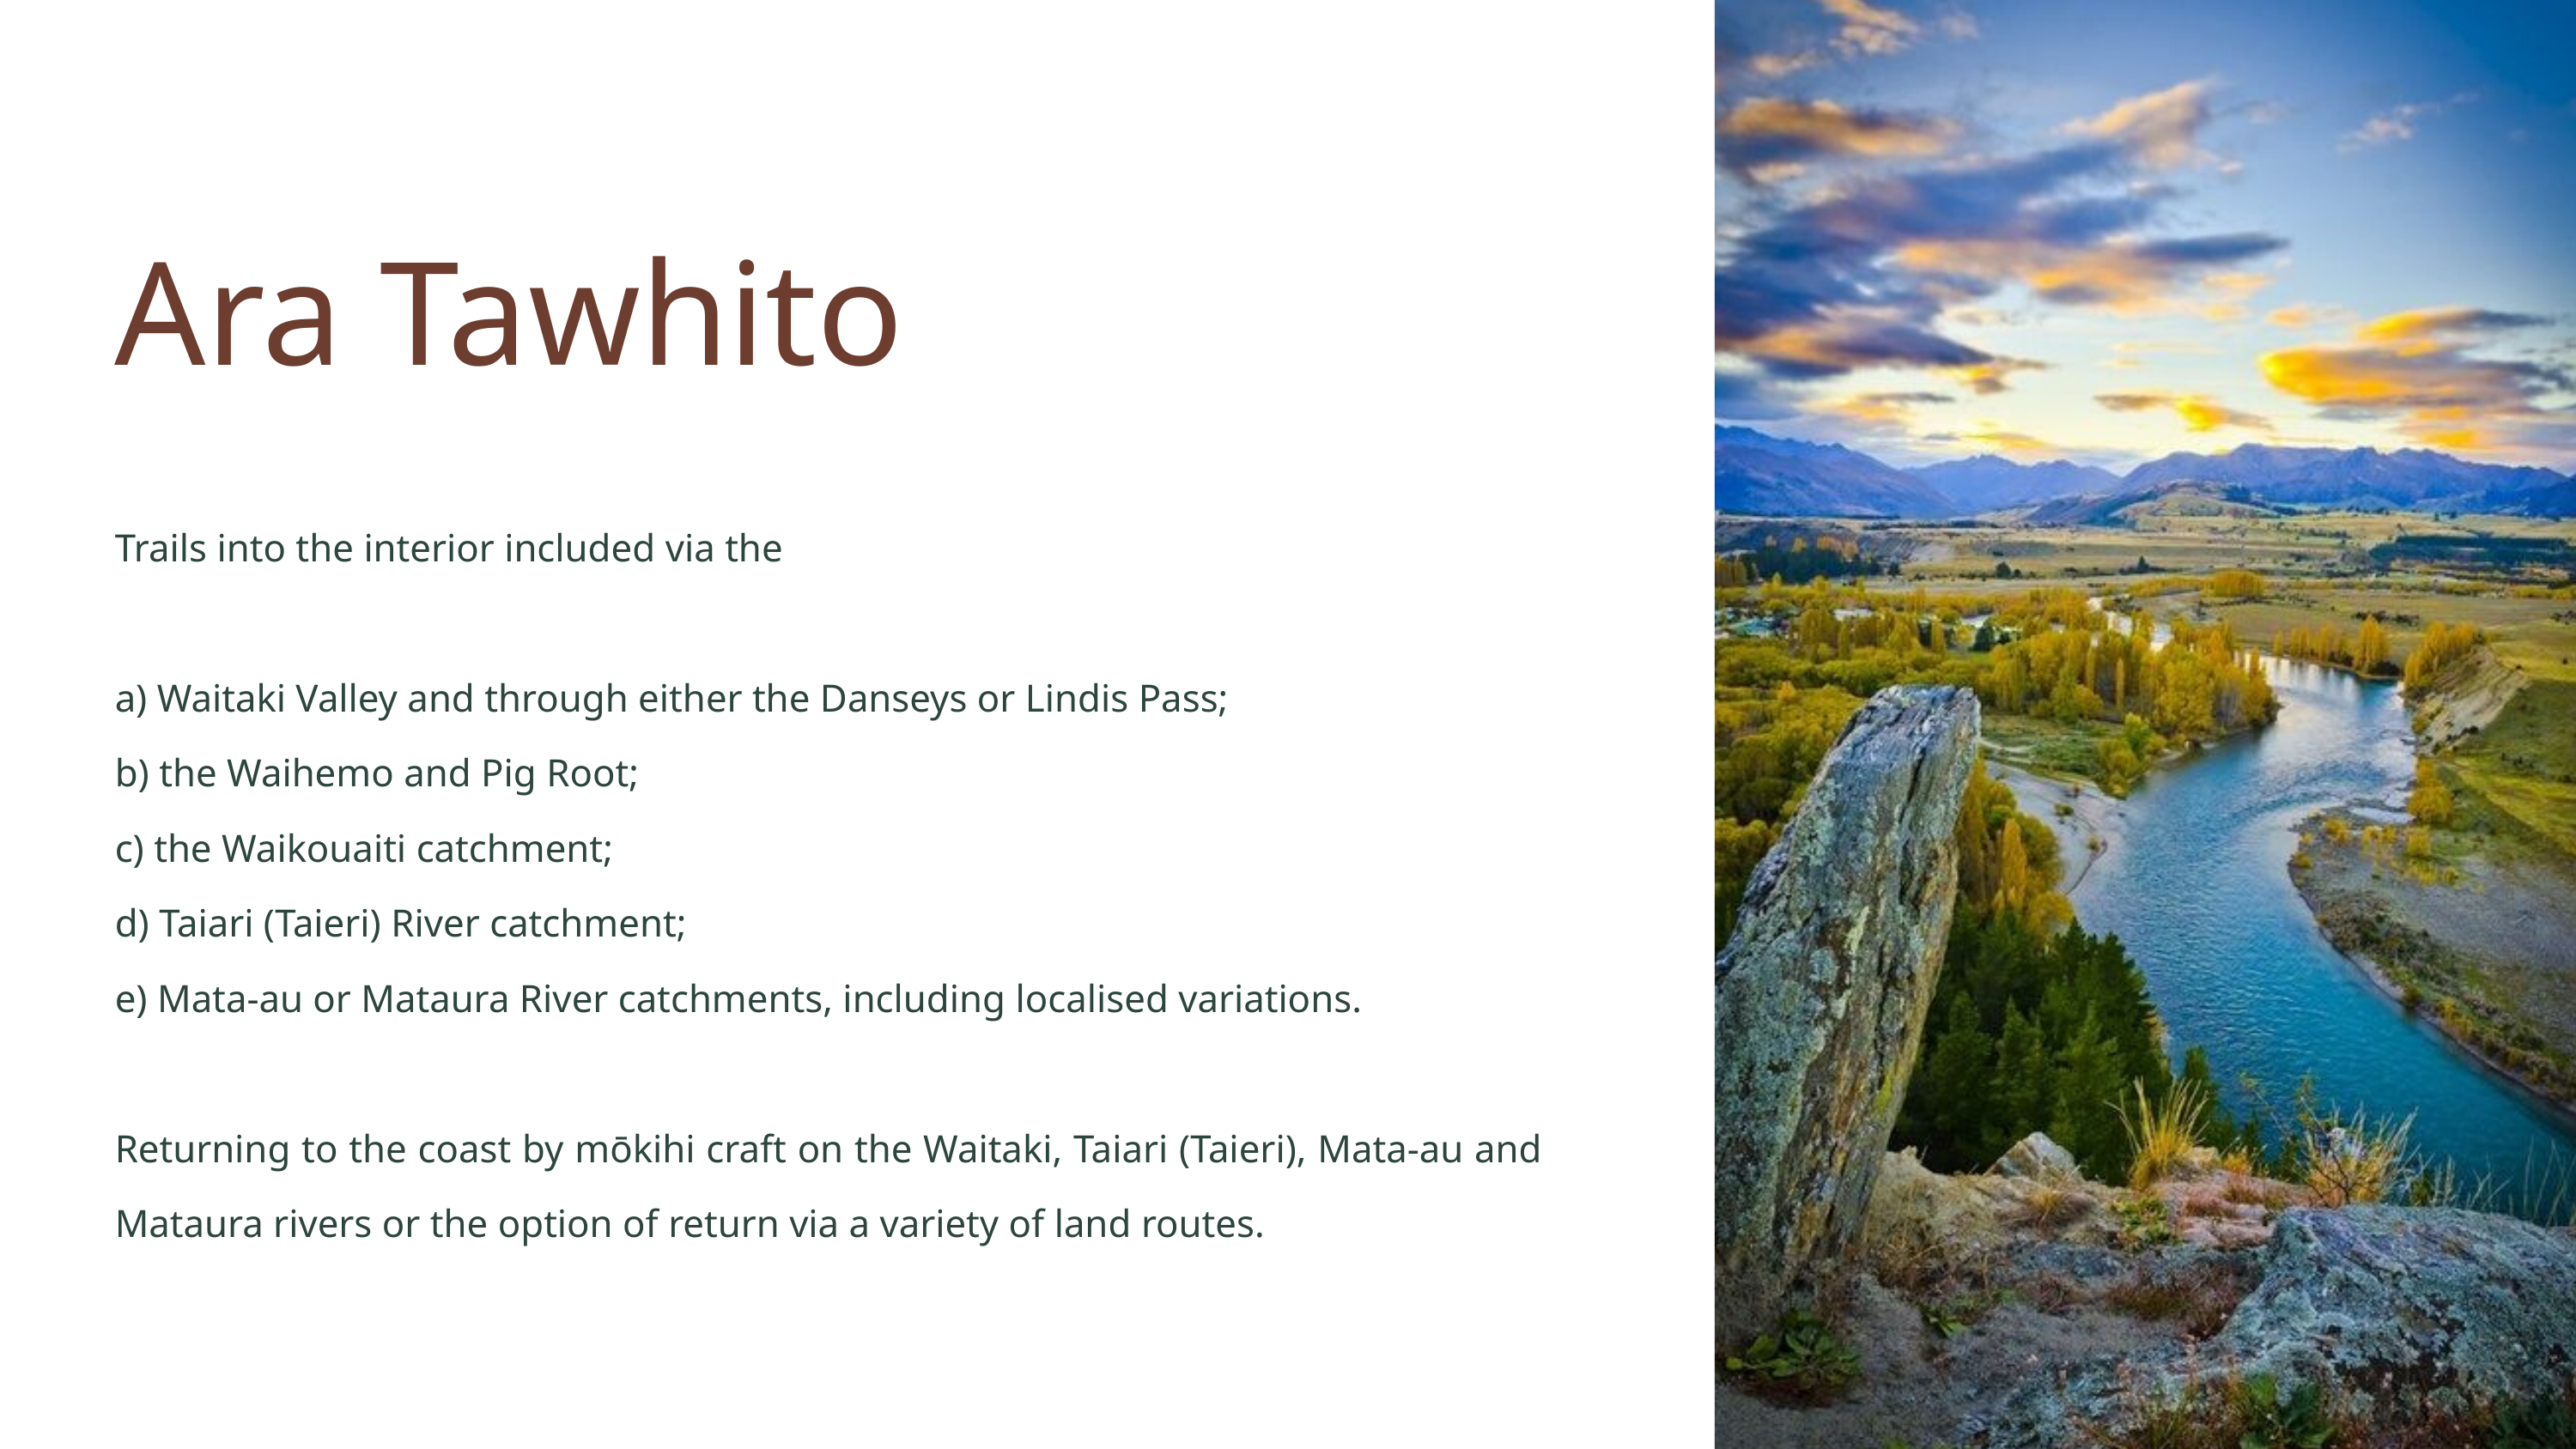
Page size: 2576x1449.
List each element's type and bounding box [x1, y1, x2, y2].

picture [1714, 0, 2576, 1449]
text_box [114, 221, 1544, 1244]
